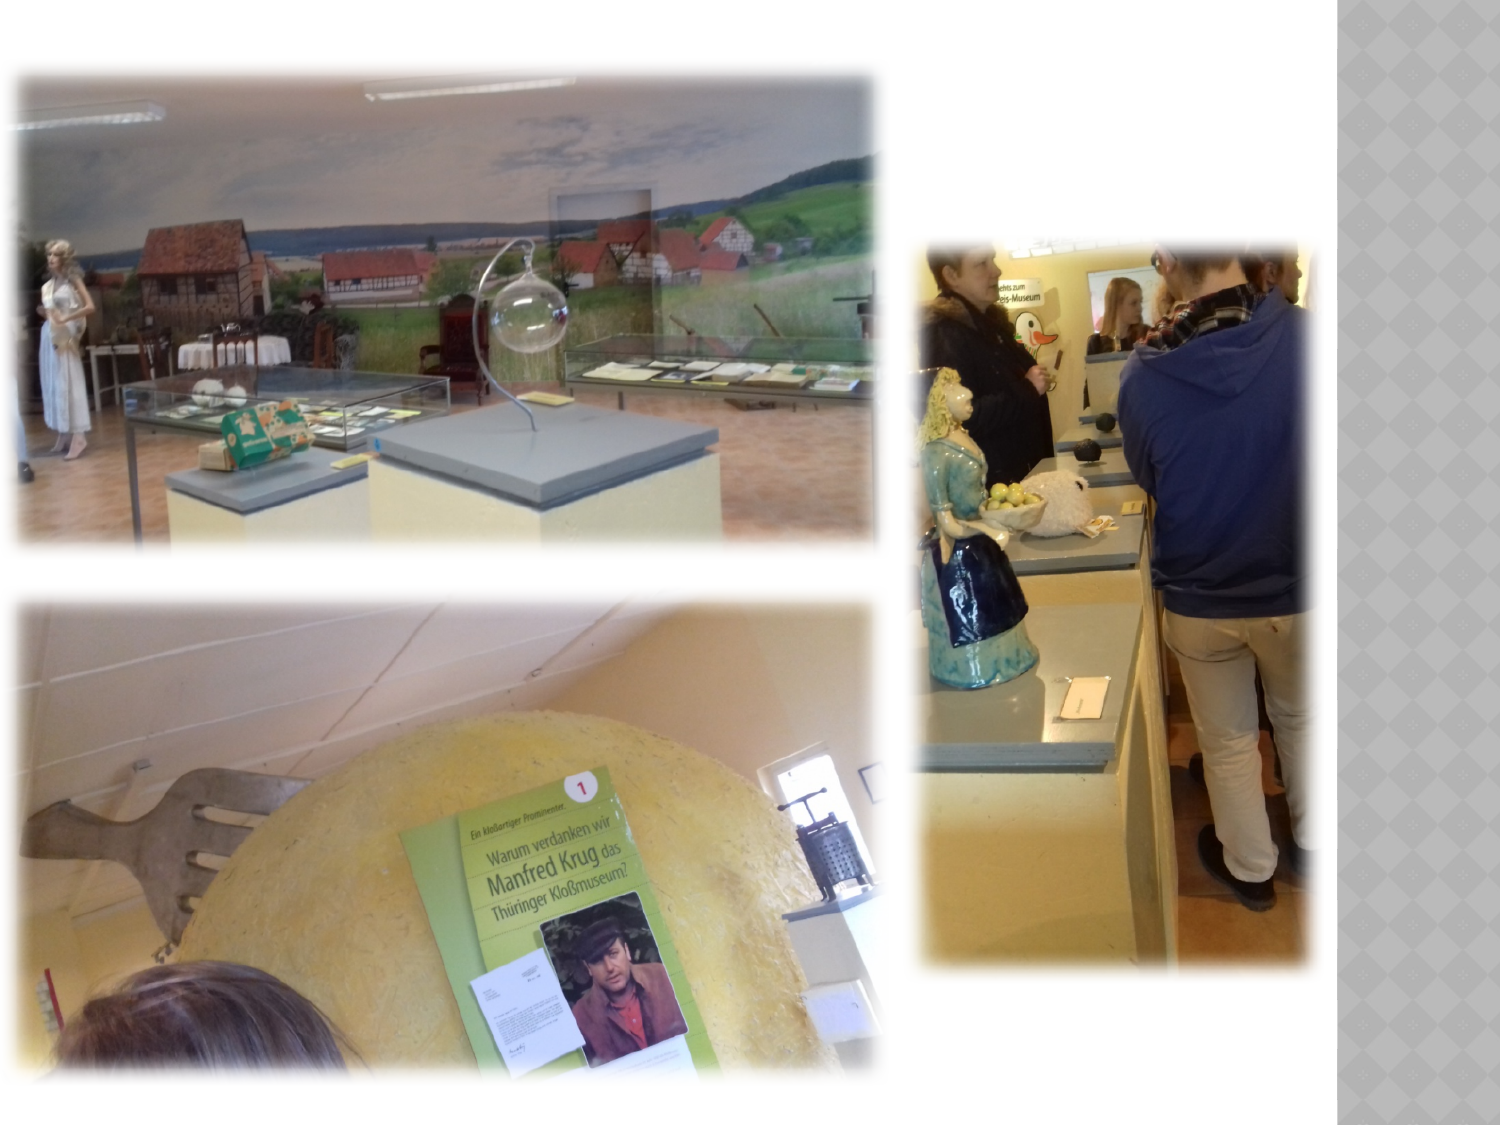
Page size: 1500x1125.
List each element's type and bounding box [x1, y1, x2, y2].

picture [0, 58, 891, 560]
picture [901, 233, 1325, 985]
picture [0, 585, 889, 1086]
